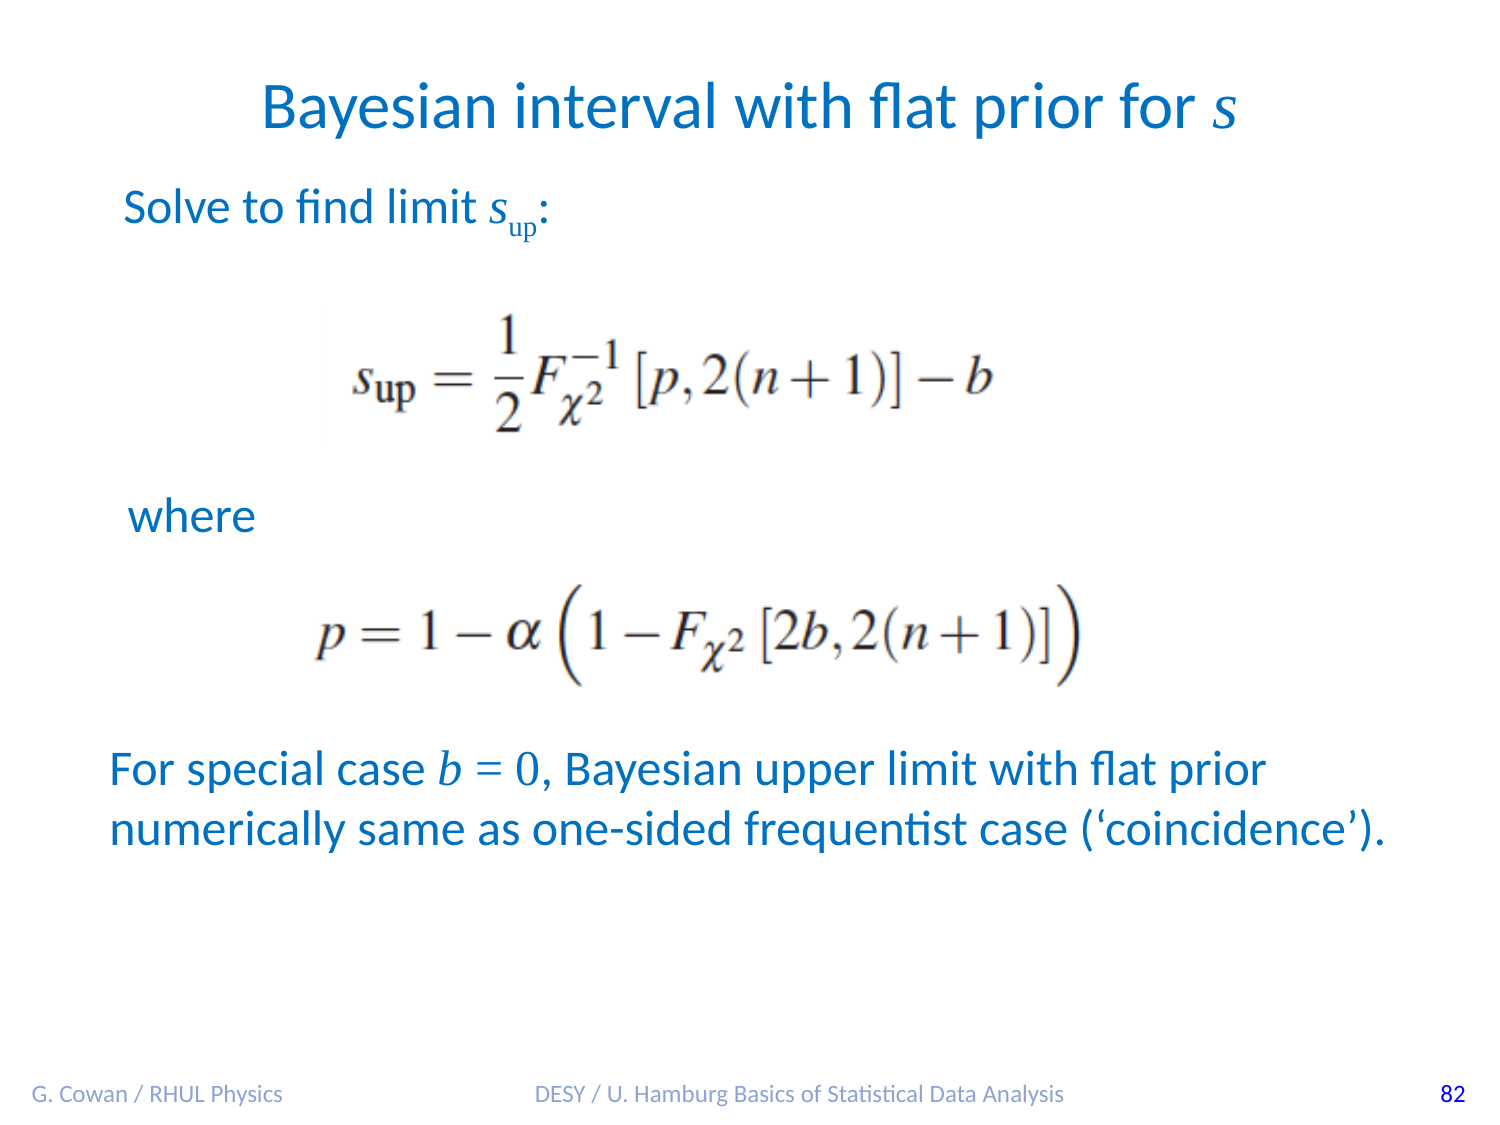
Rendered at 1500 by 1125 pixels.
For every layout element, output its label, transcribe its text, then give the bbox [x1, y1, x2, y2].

slide_number 82 [1262, 1062, 1481, 1123]
text_box where [112, 474, 283, 550]
text_box For special case b = 0, Bayesian upper limit with flat prior numerically same as one-sided frequentist case (‘coincidence’). [94, 727, 1414, 863]
picture [324, 306, 1005, 445]
footer DESY / U. Hamburg Basics of Statistical Data Analysis [338, 1062, 1262, 1123]
text_box Bayesian interval with flat prior for s [220, 68, 1280, 136]
text_box Solve to find limit sup: [108, 166, 566, 250]
slide_number G. Cowan / RHUL Physics [16, 1062, 338, 1123]
picture [289, 558, 1100, 705]
